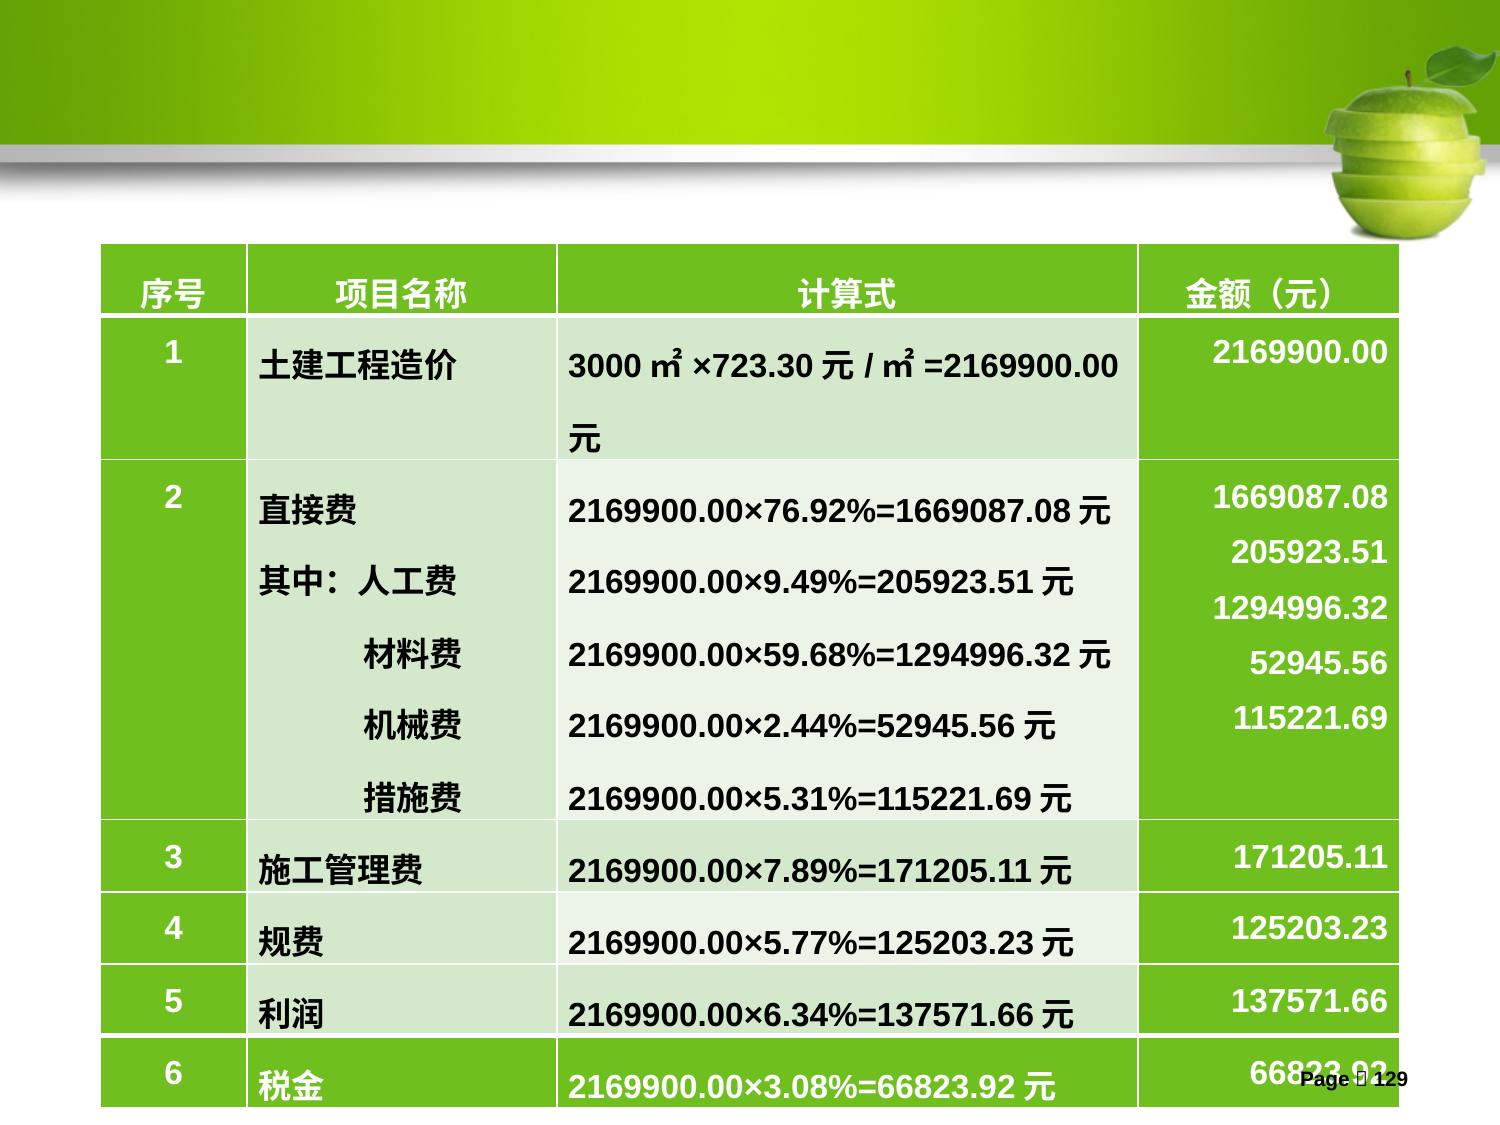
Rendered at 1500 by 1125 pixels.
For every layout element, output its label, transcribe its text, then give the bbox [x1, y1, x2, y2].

table_cell 直接费 其中：人工费 材料费 机械费 措施费 [248, 460, 556, 819]
table_cell 利润 [248, 965, 556, 1033]
table_cell 4 [101, 893, 246, 963]
table_header 计算式 [558, 244, 1137, 313]
table_cell 2169900.00×3.08%=66823.92元 [558, 1038, 1137, 1107]
table_cell 1669087.08 205923.51 1294996.32 52945.56 115221.69 [1139, 460, 1399, 819]
table_cell 2169900.00×76.92%=1669087.08元 2169900.00×9.49%=205923.51元 2169900.00×59.68%=1294996.32元 2169900.00×2.44%=52945.56元 2169900.00×5.31%=115221.69元 [558, 460, 1137, 819]
table_cell 2169900.00×7.89%=171205.11元 [558, 820, 1137, 891]
table_cell 2 [101, 460, 246, 819]
table_cell 3 [101, 820, 246, 891]
table_cell 3000㎡×723.30元/㎡=2169900.00元 [558, 318, 1137, 459]
table_cell 税金 [248, 1038, 556, 1107]
table_cell 2169900.00 [1139, 318, 1399, 459]
table_cell 66823.92 [1139, 1038, 1399, 1107]
table_cell 施工管理费 [248, 820, 556, 891]
table_header 金额（元） [1139, 244, 1399, 313]
slide_number Page  [1186, 1058, 1424, 1092]
table_cell 5 [101, 965, 246, 1033]
table_cell 6 [101, 1038, 246, 1107]
table_cell 137571.66 [1139, 965, 1399, 1033]
table_header 项目名称 [248, 244, 556, 313]
table_cell 1 [101, 318, 246, 459]
table_cell 土建工程造价 [248, 318, 556, 459]
table_cell 171205.11 [1139, 820, 1399, 891]
table_cell 规费 [248, 893, 556, 963]
picture [0, 0, 1500, 1125]
table_cell 2169900.00×6.34%=137571.66元 [558, 965, 1137, 1033]
table_header 序号 [101, 244, 246, 313]
table_cell 2169900.00×5.77%=125203.23元 [558, 893, 1137, 963]
table_cell 125203.23 [1139, 893, 1399, 963]
